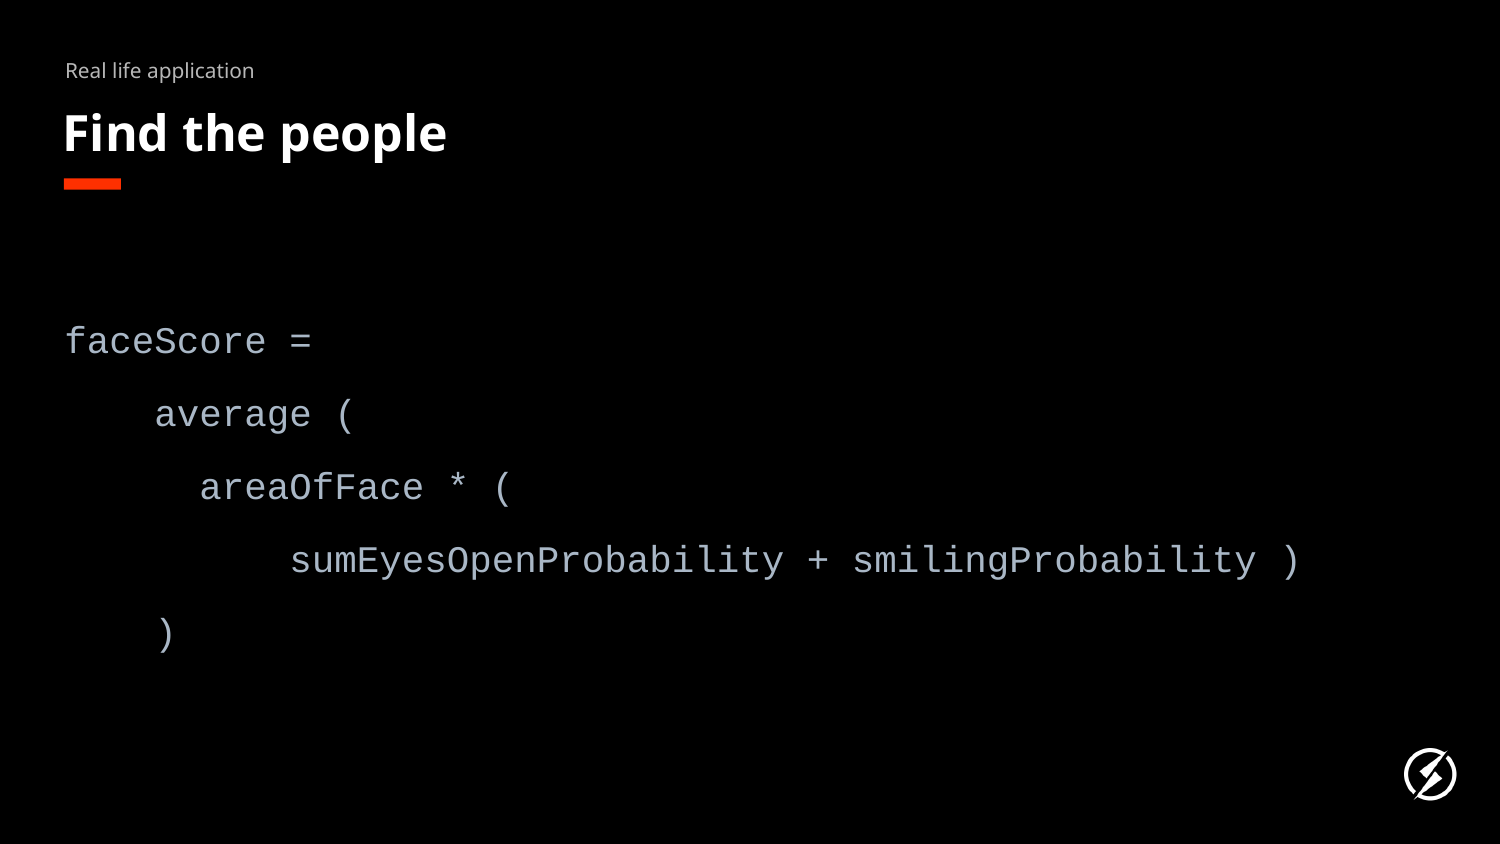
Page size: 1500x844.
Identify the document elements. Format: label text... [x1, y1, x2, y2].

picture [1397, 741, 1463, 807]
title Find the people [47, 103, 1359, 160]
title Real life application [49, 50, 1361, 92]
list faceScore = average ( areaOfFace * ( sumEyesOpenProbability + smilingProbability ) ) [49, 278, 1361, 791]
